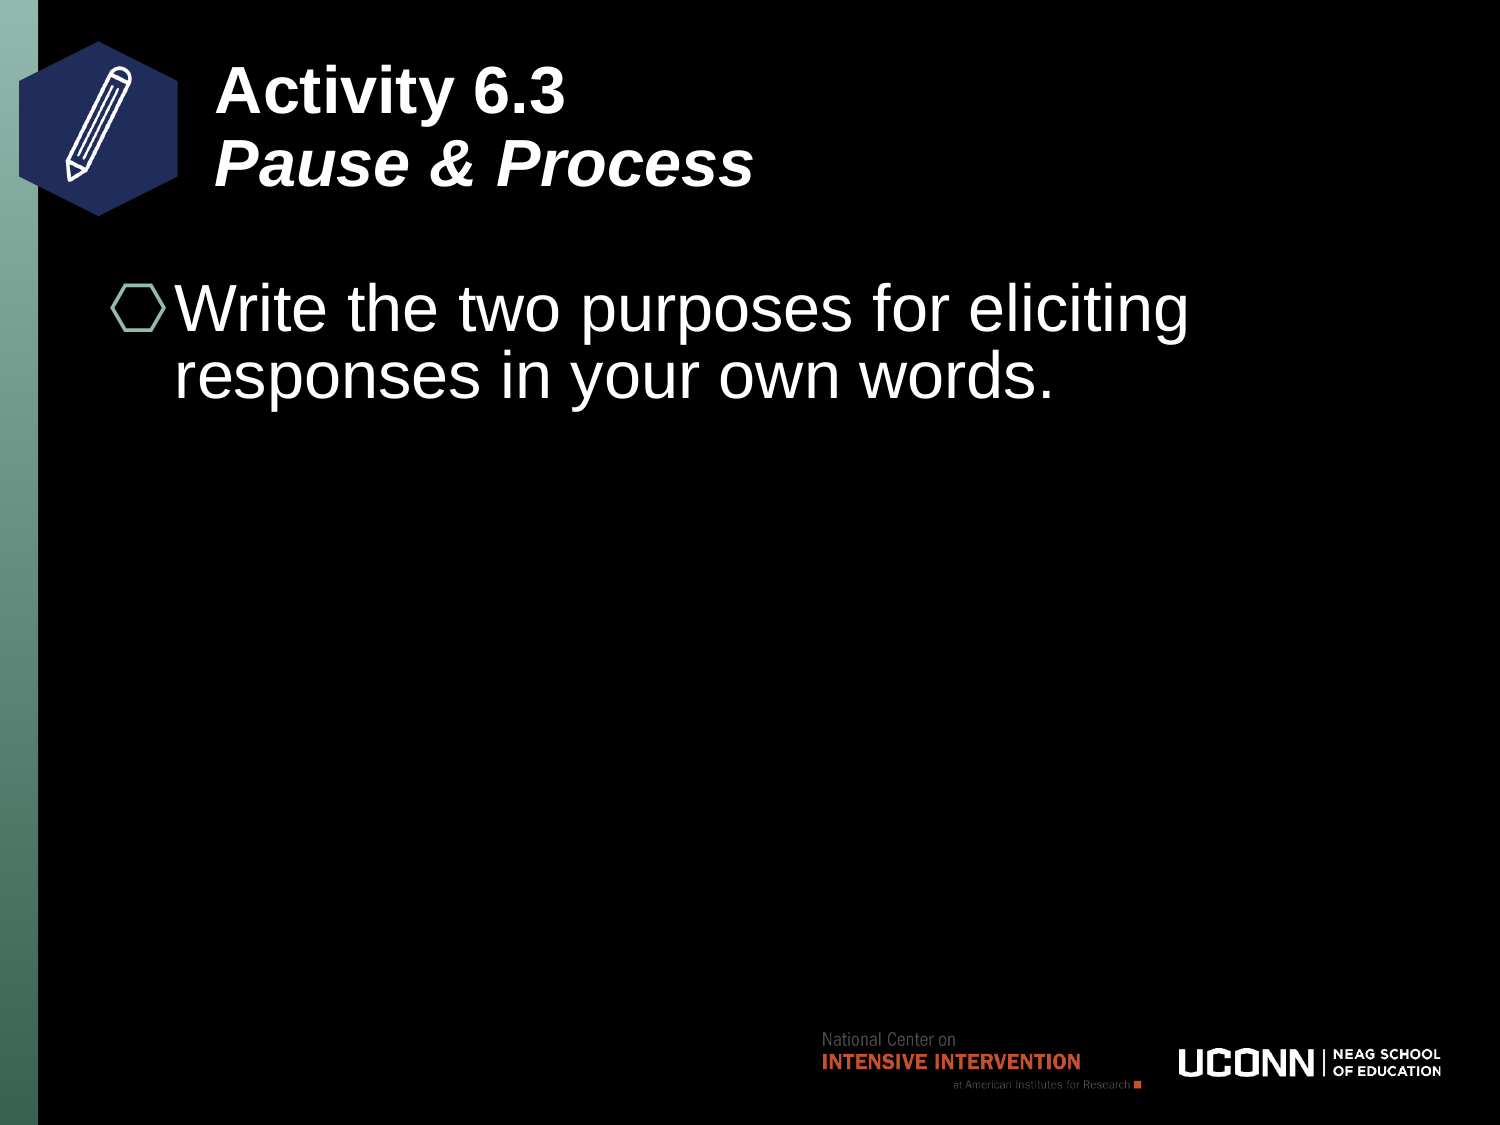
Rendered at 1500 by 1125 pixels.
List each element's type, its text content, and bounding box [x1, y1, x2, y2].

title Activity 6.3 Pause & Process [199, 53, 1437, 204]
picture [65, 66, 132, 182]
picture [1179, 1048, 1441, 1077]
picture [818, 1026, 1146, 1094]
list Write the two purposes for eliciting responses in your own words. [94, 269, 1441, 1003]
